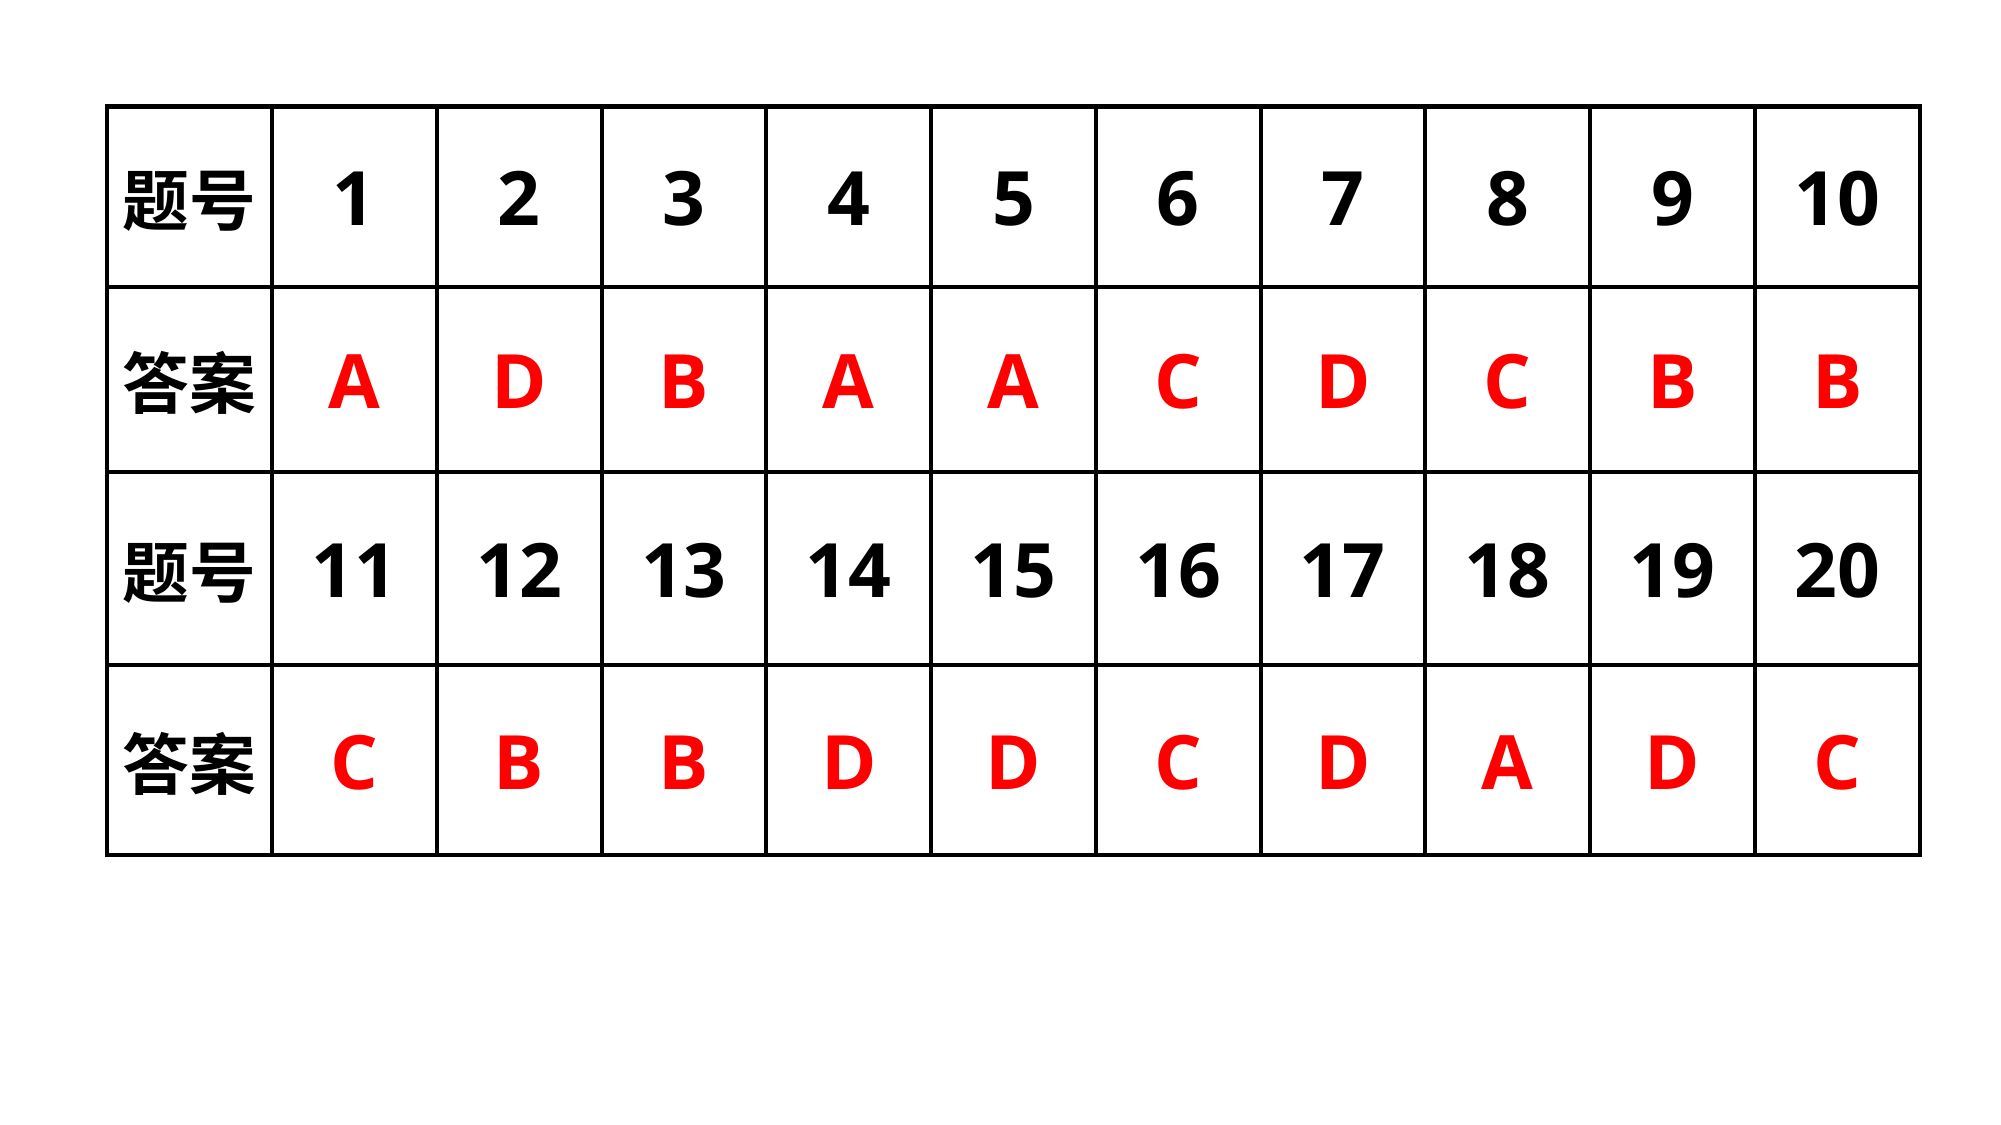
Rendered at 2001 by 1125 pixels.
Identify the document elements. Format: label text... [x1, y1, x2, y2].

table_header 8 [1427, 109, 1588, 285]
table_cell C [1427, 289, 1588, 470]
table_header 2 [439, 109, 600, 285]
table_cell 答案 [109, 289, 270, 470]
table_header 9 [1592, 109, 1753, 285]
table_cell 11 [274, 474, 435, 663]
table_cell 题号 [109, 474, 270, 663]
table_header 10 [1757, 109, 1918, 285]
table_cell 15 [933, 474, 1094, 663]
table_cell C [1757, 667, 1918, 853]
table_cell 14 [768, 474, 929, 663]
table_cell A [933, 289, 1094, 470]
table_cell 17 [1263, 474, 1423, 663]
table_header 7 [1263, 109, 1423, 285]
table_cell D [1592, 667, 1753, 853]
table_cell A [1427, 667, 1588, 853]
table_cell D [933, 667, 1094, 853]
table_header 3 [604, 109, 764, 285]
table_cell A [768, 289, 929, 470]
table_cell 18 [1427, 474, 1588, 663]
table_cell 19 [1592, 474, 1753, 663]
table_cell 20 [1757, 474, 1918, 663]
table_cell 答案 [109, 667, 270, 853]
table_cell A [274, 289, 435, 470]
table_cell D [768, 667, 929, 853]
table_header 4 [768, 109, 929, 285]
table_header 6 [1098, 109, 1259, 285]
table_cell D [439, 289, 600, 470]
table_cell 16 [1098, 474, 1259, 663]
table_header 题号 [109, 109, 270, 285]
table_cell D [1263, 667, 1423, 853]
table_cell 13 [604, 474, 764, 663]
table_cell C [274, 667, 435, 853]
table_cell B [1592, 289, 1753, 470]
table_cell B [604, 667, 764, 853]
table_cell D [1263, 289, 1423, 470]
table_header 1 [274, 109, 435, 285]
table_cell C [1098, 667, 1259, 853]
table_cell B [1757, 289, 1918, 470]
table_header 5 [933, 109, 1094, 285]
table_cell C [1098, 289, 1259, 470]
table_cell B [439, 667, 600, 853]
table_cell 12 [439, 474, 600, 663]
table_cell B [604, 289, 764, 470]
